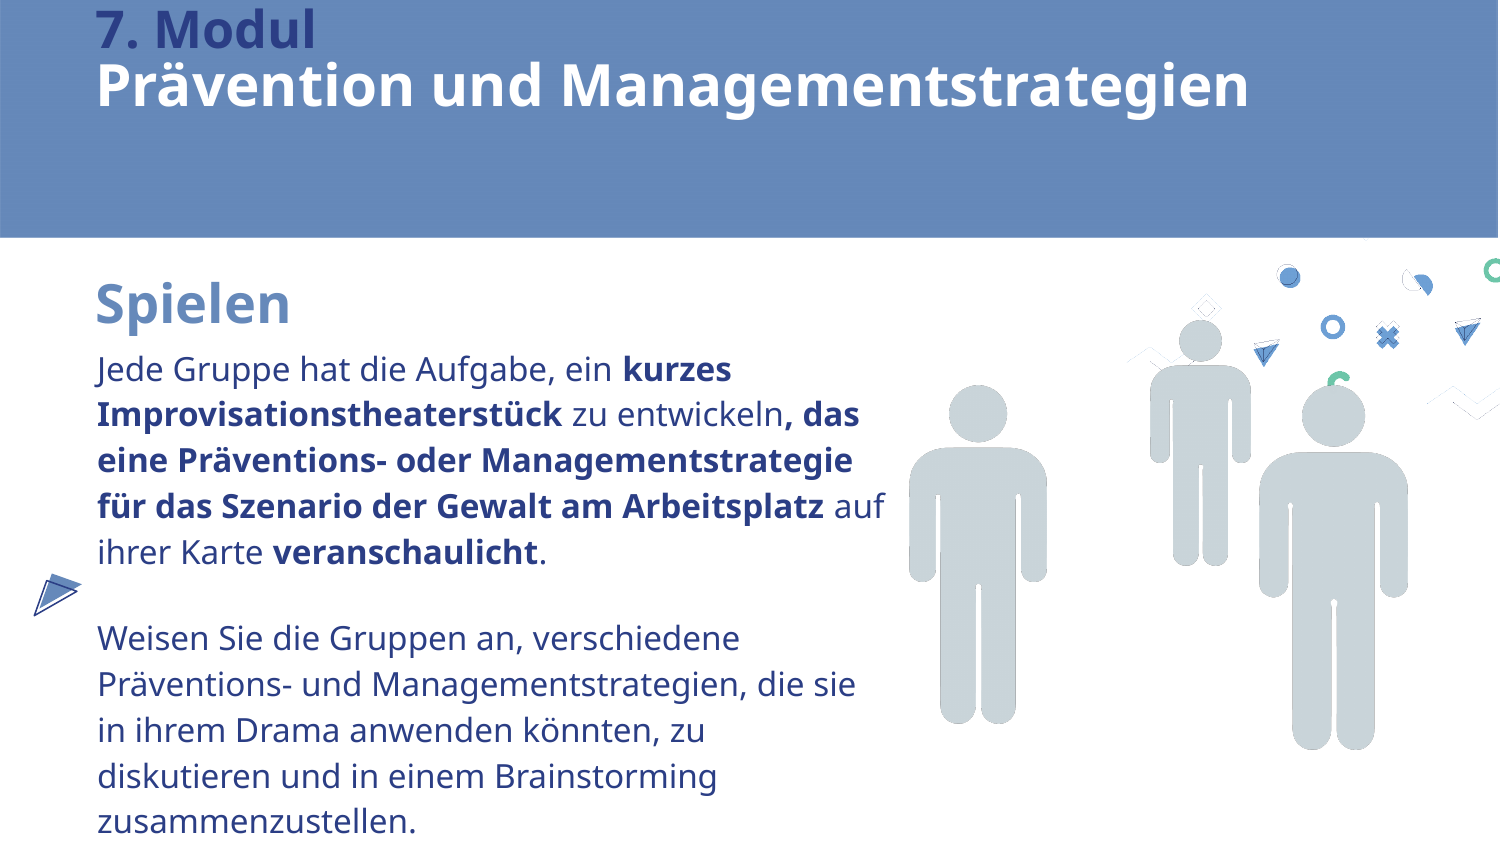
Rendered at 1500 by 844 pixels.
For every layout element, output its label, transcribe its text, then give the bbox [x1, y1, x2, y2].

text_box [0, 0, 1500, 238]
picture [909, 385, 1048, 724]
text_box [34, 573, 83, 627]
text_box Spielen [80, 246, 635, 350]
picture [1125, 238, 1500, 751]
text_box Jede Gruppe hat die Aufgabe, ein kurzes Improvisationstheaterstück zu entwickeln, das eine Präventions- oder Managementstrategie für das Szenario der Gewalt am Arbeitsplatz auf ihrer Karte veranschaulicht. Weisen Sie die Gruppen an, verschiedene Präventions- und Managementstrategien, die sie in ihrem Drama anwenden könnten, zu diskutieren und in einem Brainstorming zusammenzustellen. [60, 326, 901, 844]
